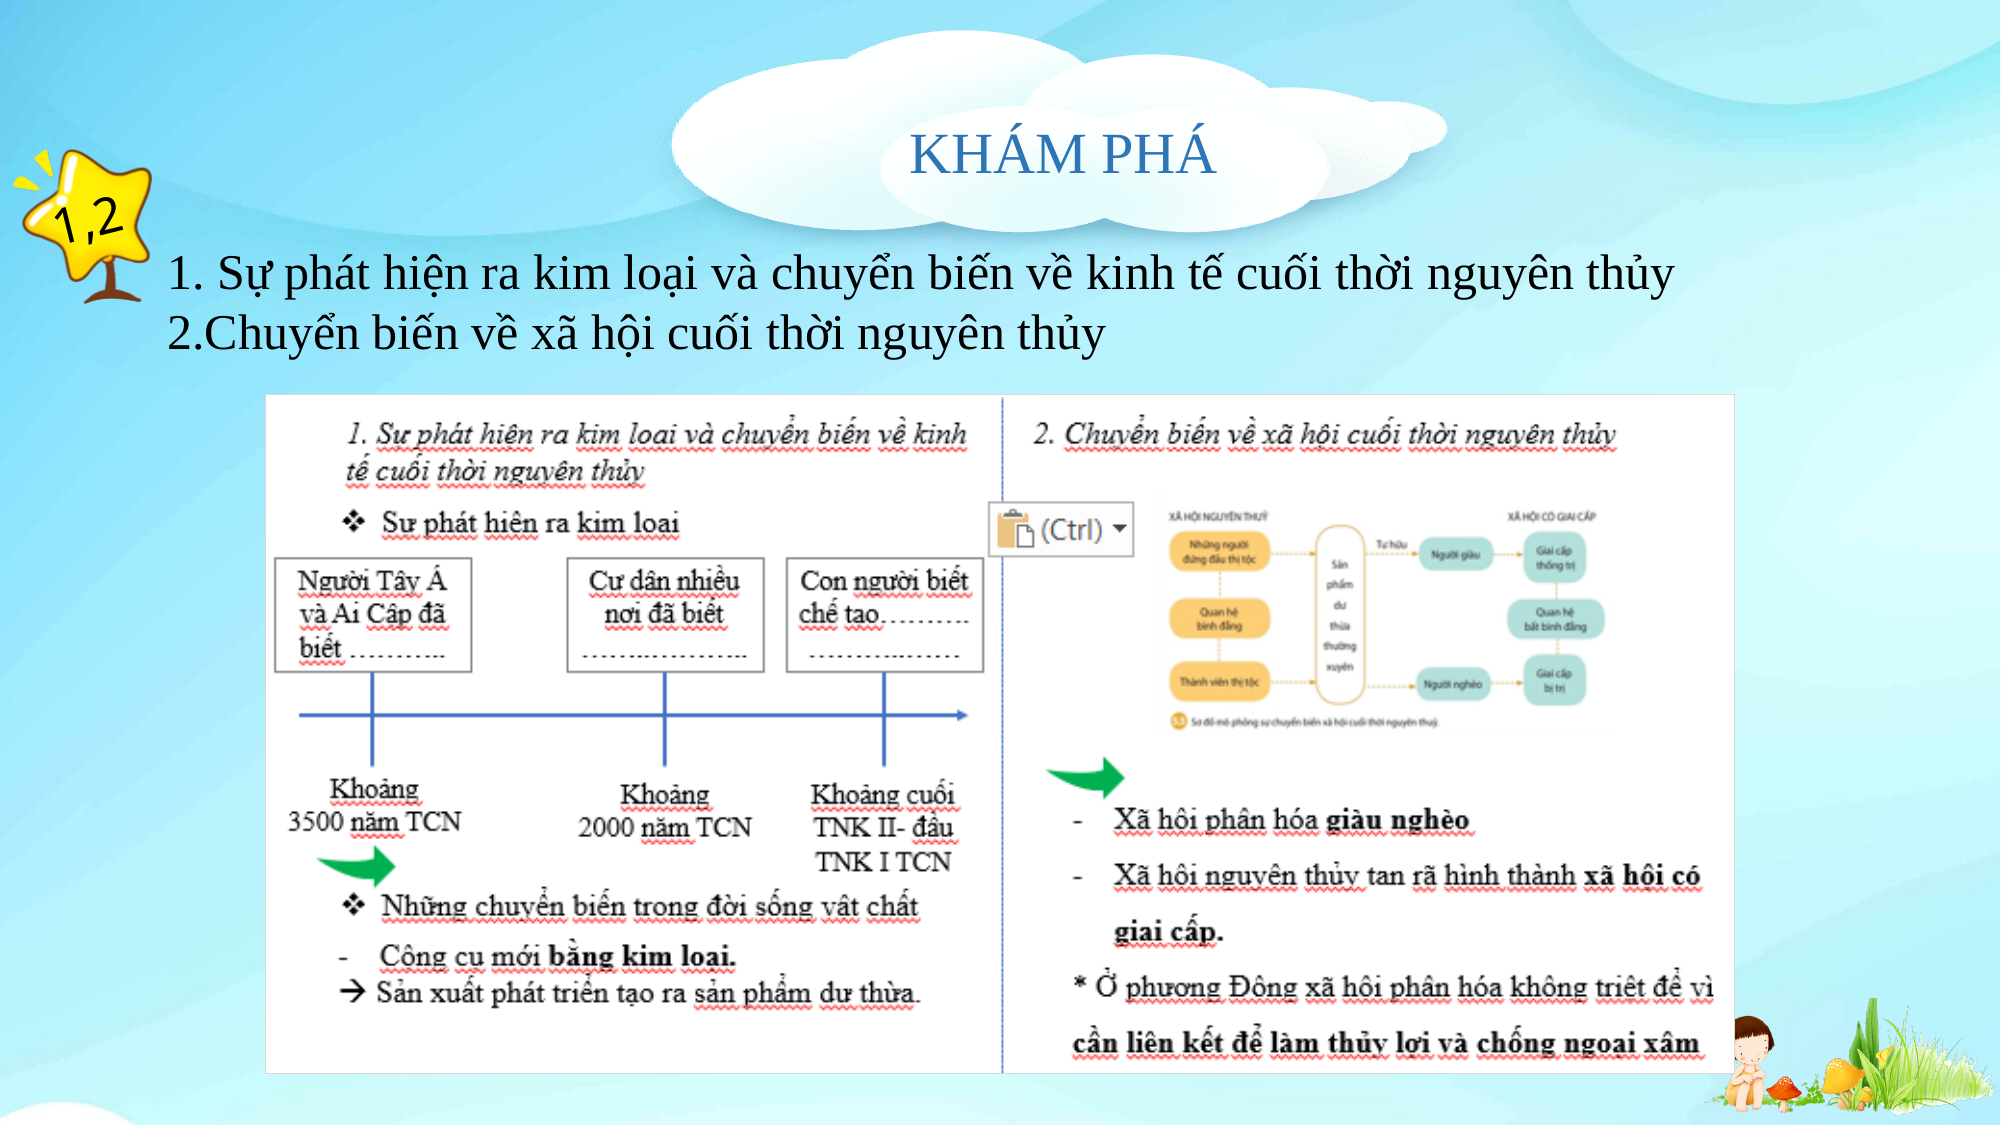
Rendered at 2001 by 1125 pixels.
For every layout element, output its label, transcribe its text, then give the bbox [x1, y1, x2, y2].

text_box 1. Sự phát hiện ra kim loại và chuyển biến về kinh tế cuối thời nguyên thủy 2.Chuyển biến về xã hội cuối thời nguyên thủy [152, 231, 1956, 367]
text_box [8, 138, 168, 304]
picture [0, 0, 2001, 1125]
